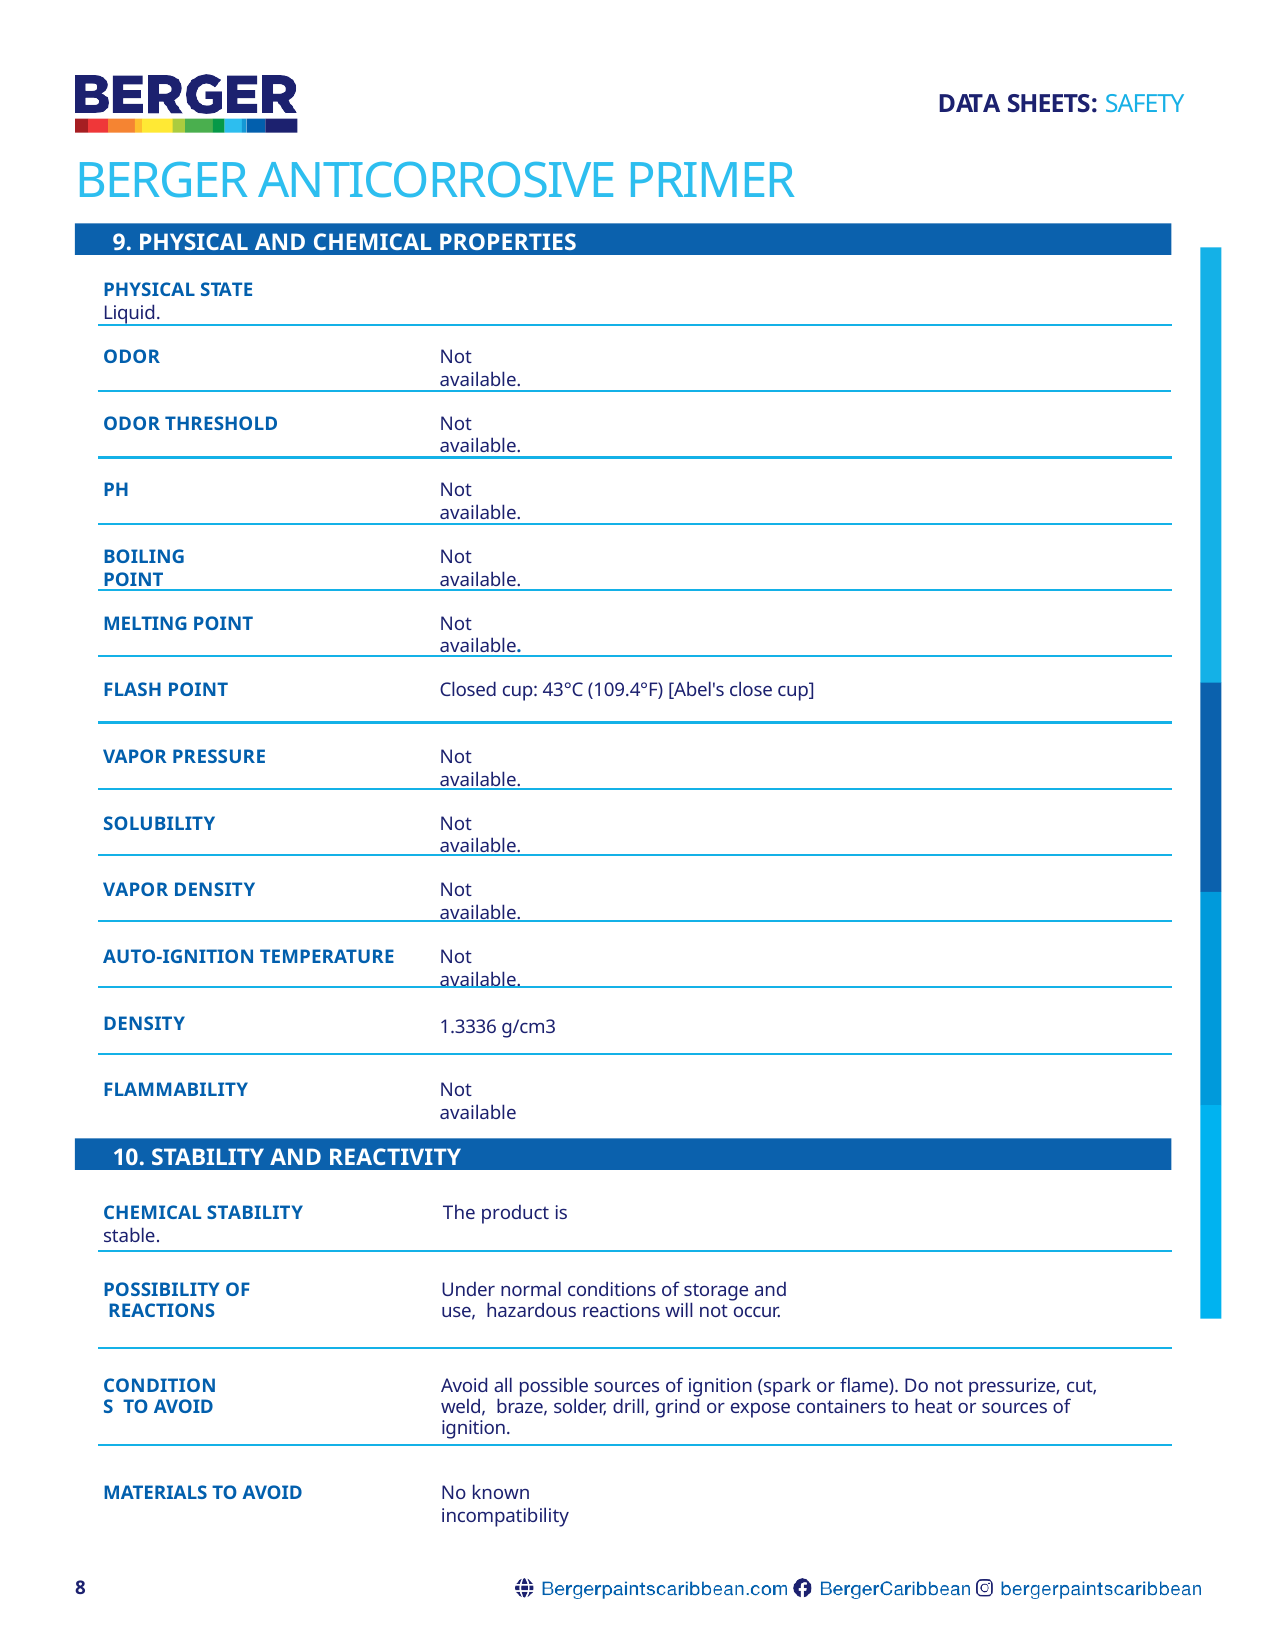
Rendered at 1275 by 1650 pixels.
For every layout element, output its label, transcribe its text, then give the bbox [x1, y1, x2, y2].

text_box Not available. [437, 742, 557, 788]
text_box PH [101, 475, 132, 501]
text_box VAPOR DENSITY [101, 876, 261, 901]
text_box DATA SHEETS: SAFETY [935, 85, 1202, 118]
text_box 9. PHYSICAL AND CHEMICAL PROPERTIES [1025, 223, 1172, 255]
text_box 1.3336 g/cm3 [437, 1012, 600, 1037]
text_box FLAMMABILITY [101, 1075, 251, 1101]
text_box FLASH POINT [101, 676, 233, 701]
text_box No known incompatibility [438, 1478, 658, 1526]
picture [976, 1579, 1201, 1599]
text_box VAPOR PRESSURE [101, 742, 281, 768]
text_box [1200, 247, 1222, 1319]
text_box Closed cup: 43°C (109.4°F) [Abel's close cup] [437, 676, 838, 701]
text_box DENSITY [100, 1009, 190, 1034]
text_box CHEMICAL STABILITY The product is stable. [100, 1198, 627, 1246]
picture [515, 1578, 787, 1599]
picture [148, 74, 222, 114]
text_box CONDITIONS TO AVOID [101, 1371, 227, 1418]
text_box Not available. [437, 542, 557, 589]
text_box Not available. [437, 609, 557, 656]
text_box 10. STABILITY AND REACTIVITY [74, 1138, 1172, 1170]
text_box MELTING POINT [101, 609, 255, 634]
text_box Not available. [437, 942, 557, 987]
text_box Not available. [437, 476, 557, 523]
text_box Not available. [437, 425, 557, 457]
text_box POSSIBILITY OF REACTIONS [100, 1274, 257, 1321]
text_box Not available. [437, 809, 557, 855]
picture [262, 75, 297, 113]
text_box Not available. [437, 876, 557, 921]
picture [75, 75, 109, 113]
text_box Avoid all possible sources of ignition (spark or flame). Do not pressurize, cut, weld, braze, solder, drill, grind or expose containers to heat or sources of ignition. [438, 1371, 1131, 1439]
text_box BOILING POINT [101, 542, 249, 589]
slide_number 8 [68, 1574, 104, 1650]
text_box SOLUBILITY [101, 809, 219, 834]
text_box AUTO-IGNITION TEMPERATURE [100, 942, 403, 968]
text_box Not available [437, 1076, 552, 1124]
text_box Under normal conditions of storage and use, hazardous reactions will not occur. [438, 1274, 820, 1321]
text_box MATERIALS TO AVOID [100, 1478, 311, 1504]
text_box ODOR THRESHOLD [101, 425, 287, 434]
picture [793, 1578, 970, 1599]
title BERGER ANTICORROSIVE PRIMER [72, 145, 1025, 425]
